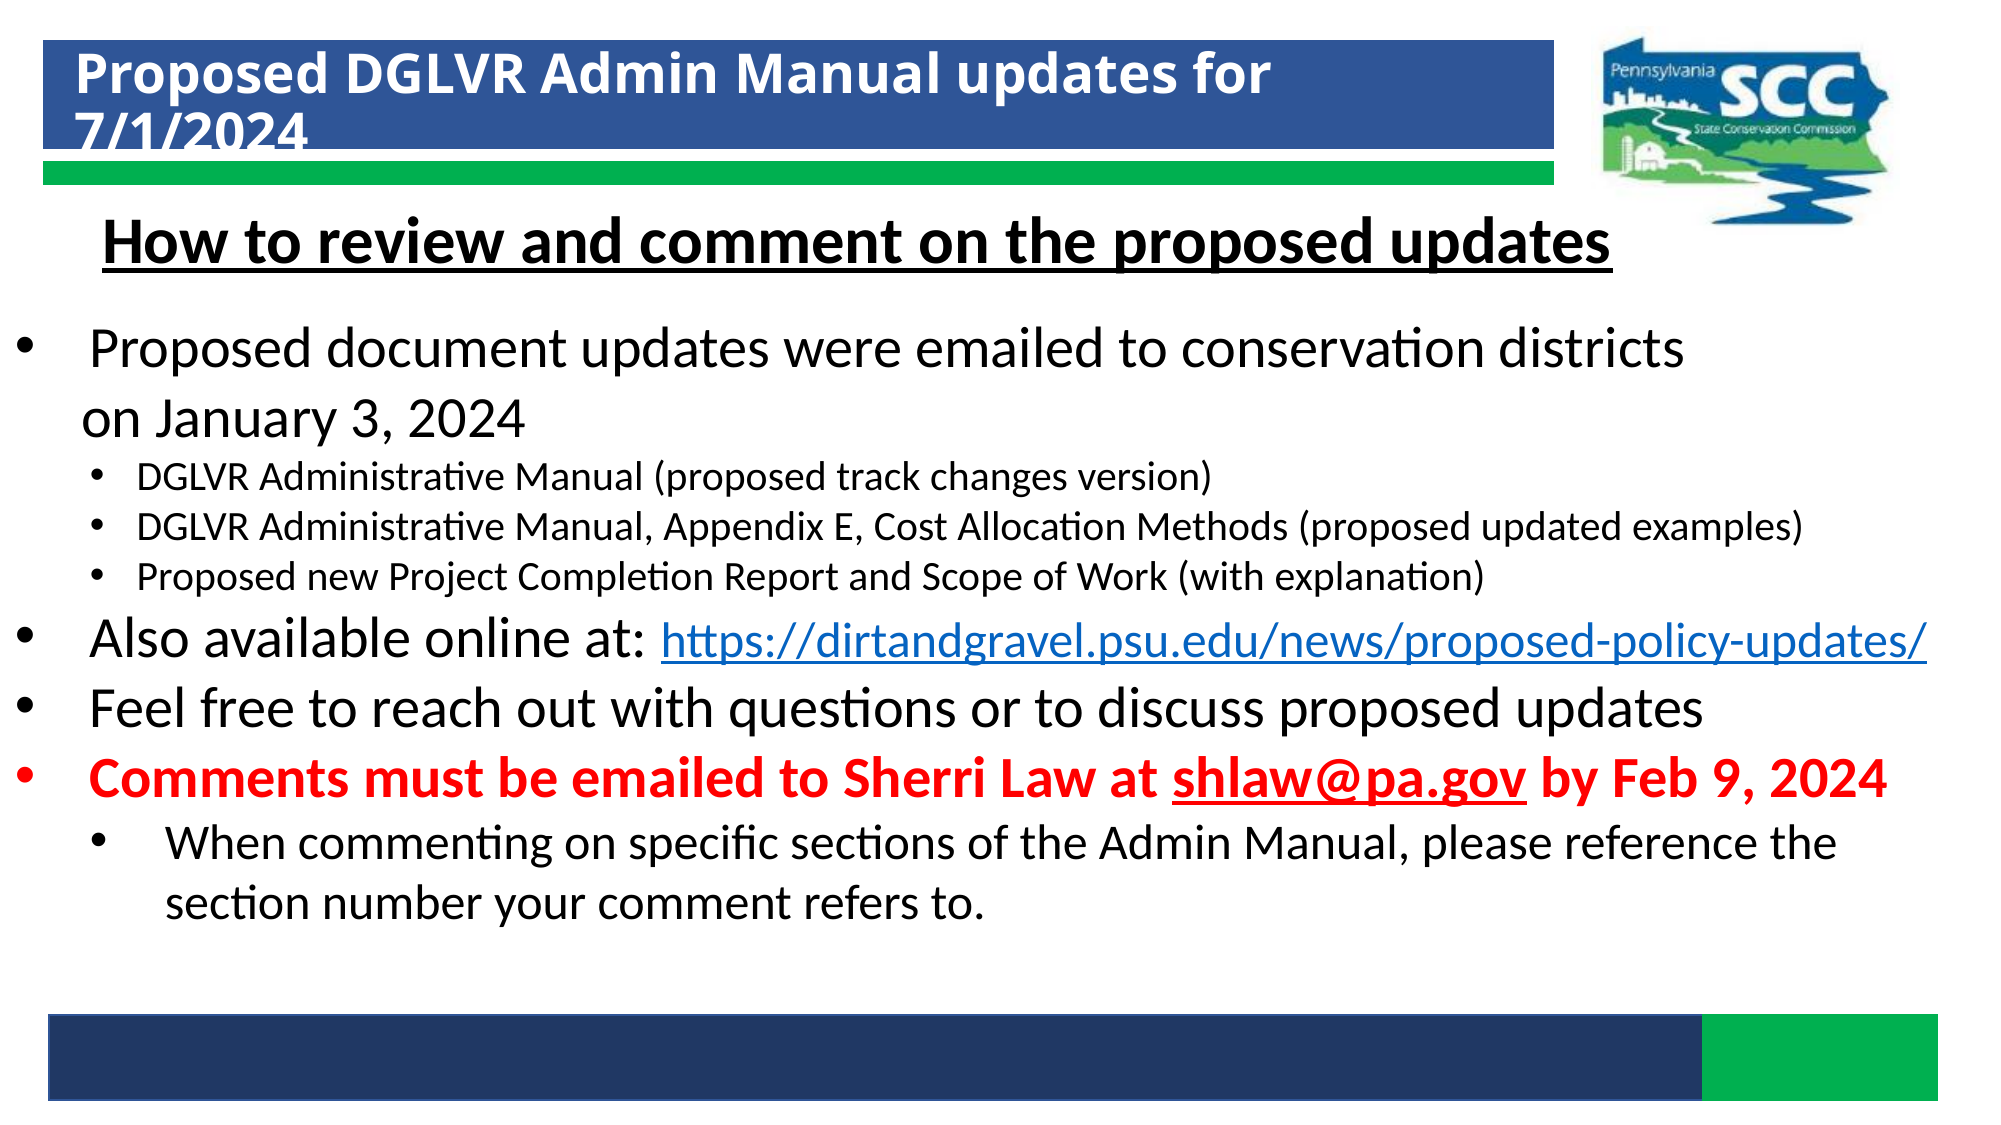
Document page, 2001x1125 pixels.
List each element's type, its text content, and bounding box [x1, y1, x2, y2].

text_box [43, 40, 59, 149]
text_box [1538, 40, 1554, 149]
text_box [1702, 1014, 1938, 1101]
text_box [43, 161, 1554, 185]
text_box Proposed document updates were emailed to conservation districts on January 3, 2024 DGLVR Administrative Manual (proposed track changes version) DGLVR Administrative Manual, Appendix E, Cost Allocation Methods (proposed updated examples) Proposed new Project Completion Report and Scope of Work (with explanation) Also available online at: https://dirtandgravel.psu.edu/news/proposed-policy-updates/ Feel free to reach out with questions or to discuss proposed updates Comments must be emailed to Sherri Law at shlaw@pa.gov by Feb 9, 2024 When commenting on specific sections of the Admin Manual, please reference the section number your comment refers to. [0, 301, 2000, 1007]
text_box How to review and comment on the proposed updates [87, 189, 1703, 285]
text_box [48, 1014, 1702, 1101]
text_box Proposed DGLVR Admin Manual updates for 7/1/2024 [59, 37, 1538, 173]
picture [1591, 26, 1900, 235]
